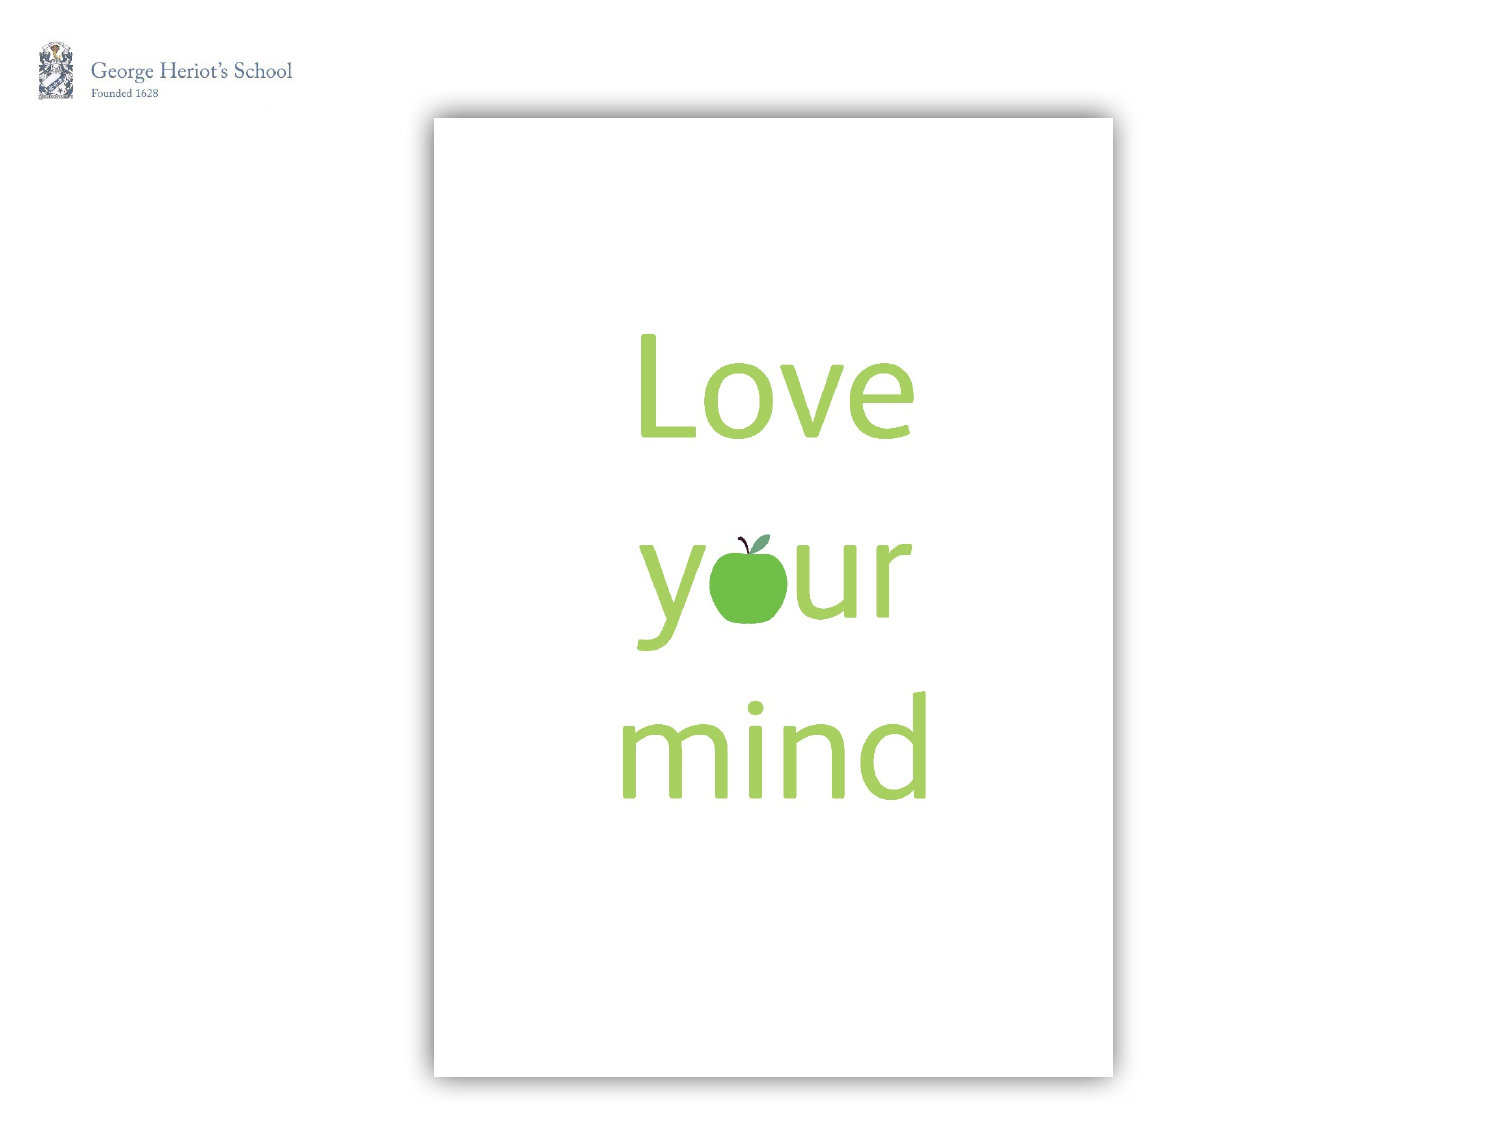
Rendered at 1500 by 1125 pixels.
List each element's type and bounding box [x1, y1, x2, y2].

picture [434, 118, 1113, 1077]
picture [29, 38, 298, 107]
